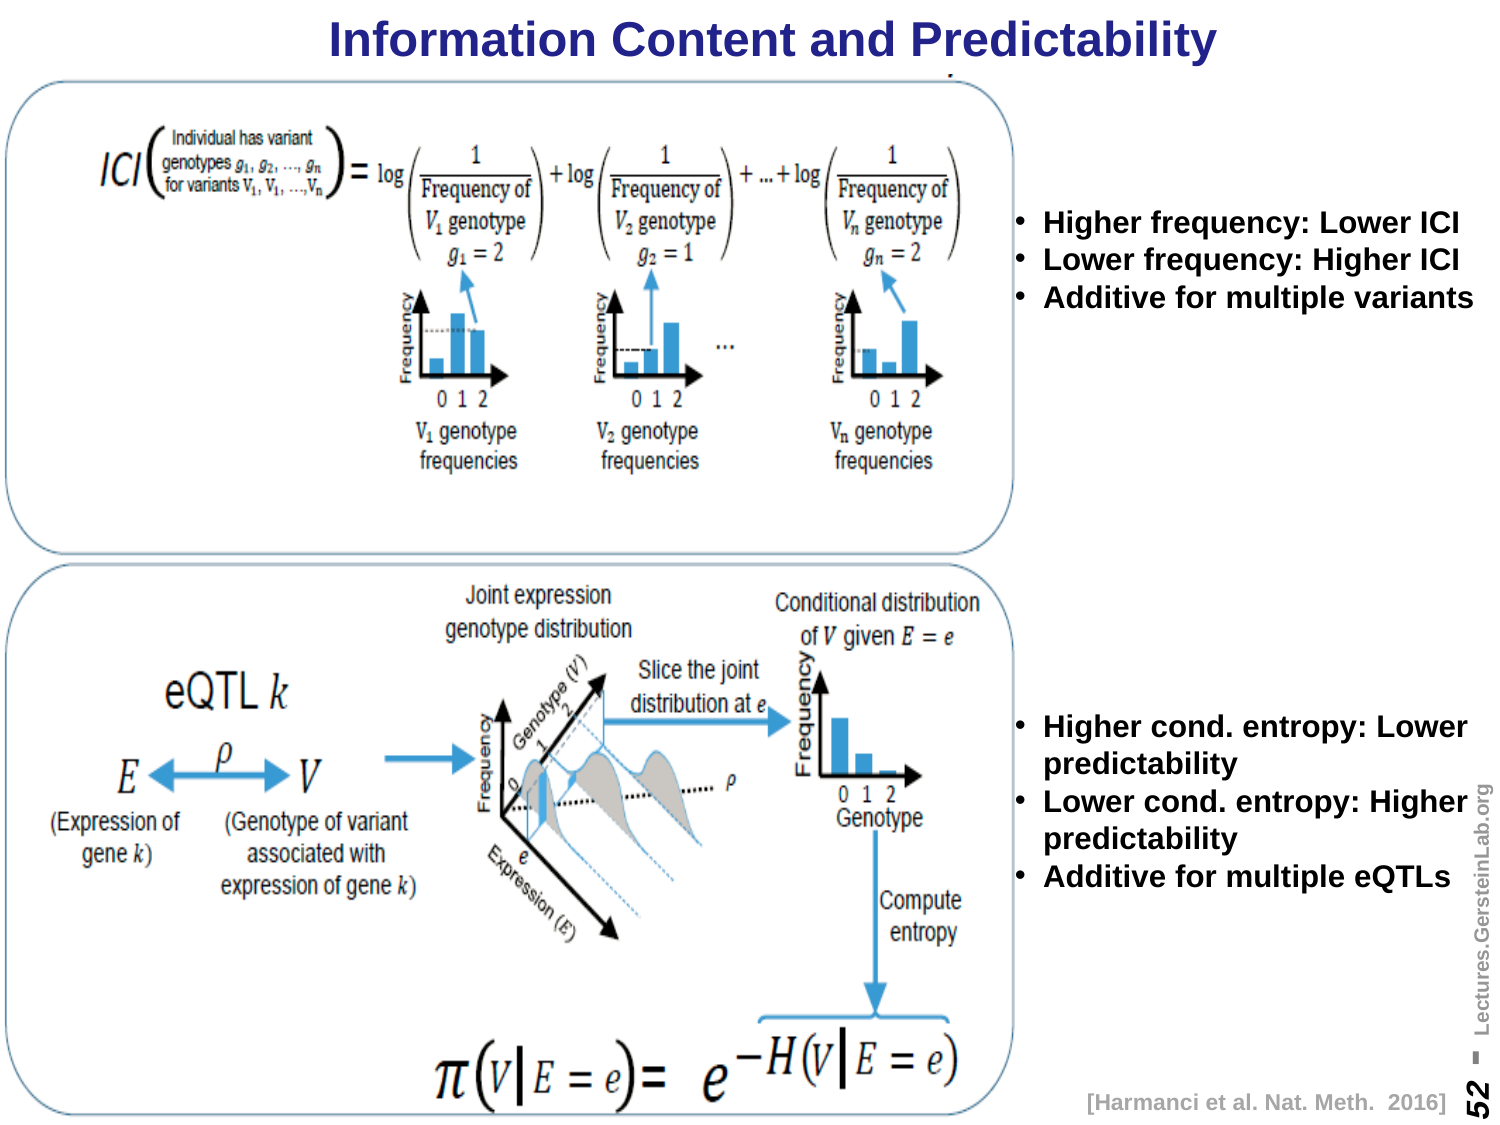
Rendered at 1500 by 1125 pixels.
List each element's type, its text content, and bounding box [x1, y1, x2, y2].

picture [0, 73, 1035, 1124]
title Information Content and Predictability [23, 0, 1500, 75]
text_box Higher frequency: Lower ICI Lower frequency: Higher ICI Additive for multiple variants [1039, 194, 1500, 322]
text_box Higher cond. entropy: Lower predictability Lower cond. entropy: Higher predictability Additive for multiple eQTLs [1039, 698, 1500, 901]
text_box [Harmanci et al. Nat. Meth. 2016] [1072, 1080, 1463, 1123]
